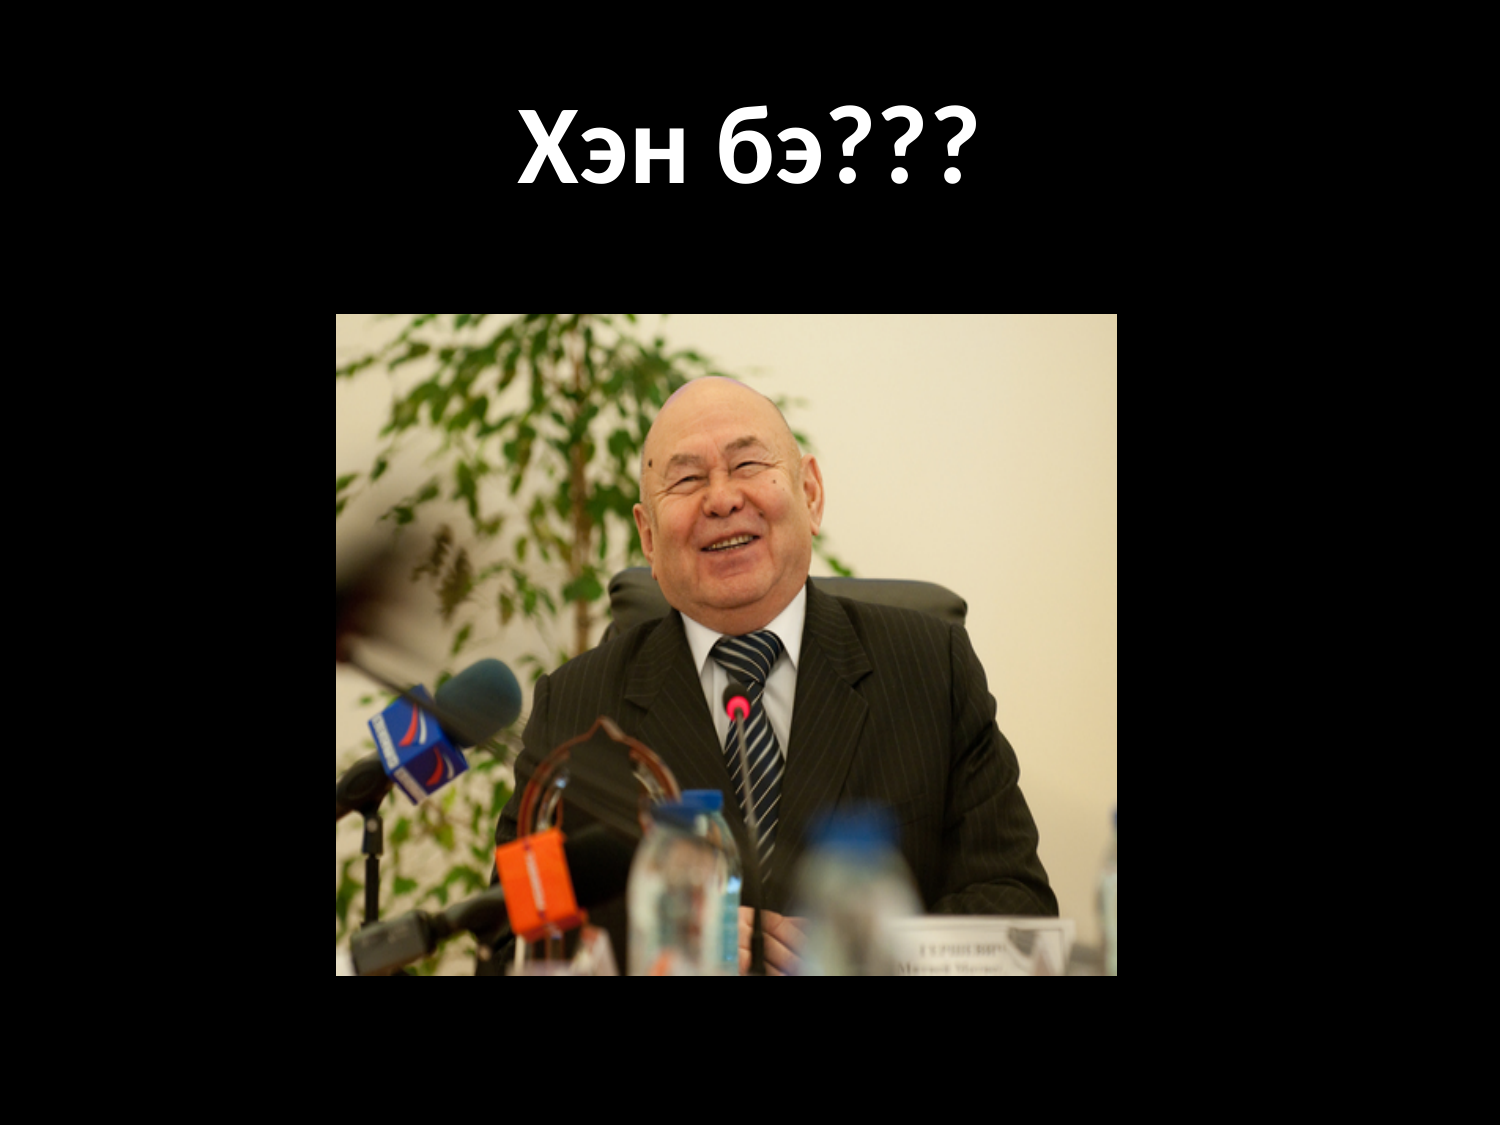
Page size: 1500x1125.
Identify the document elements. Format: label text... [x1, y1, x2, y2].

title Хэн бэ??? [75, 45, 1425, 233]
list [336, 314, 1117, 977]
